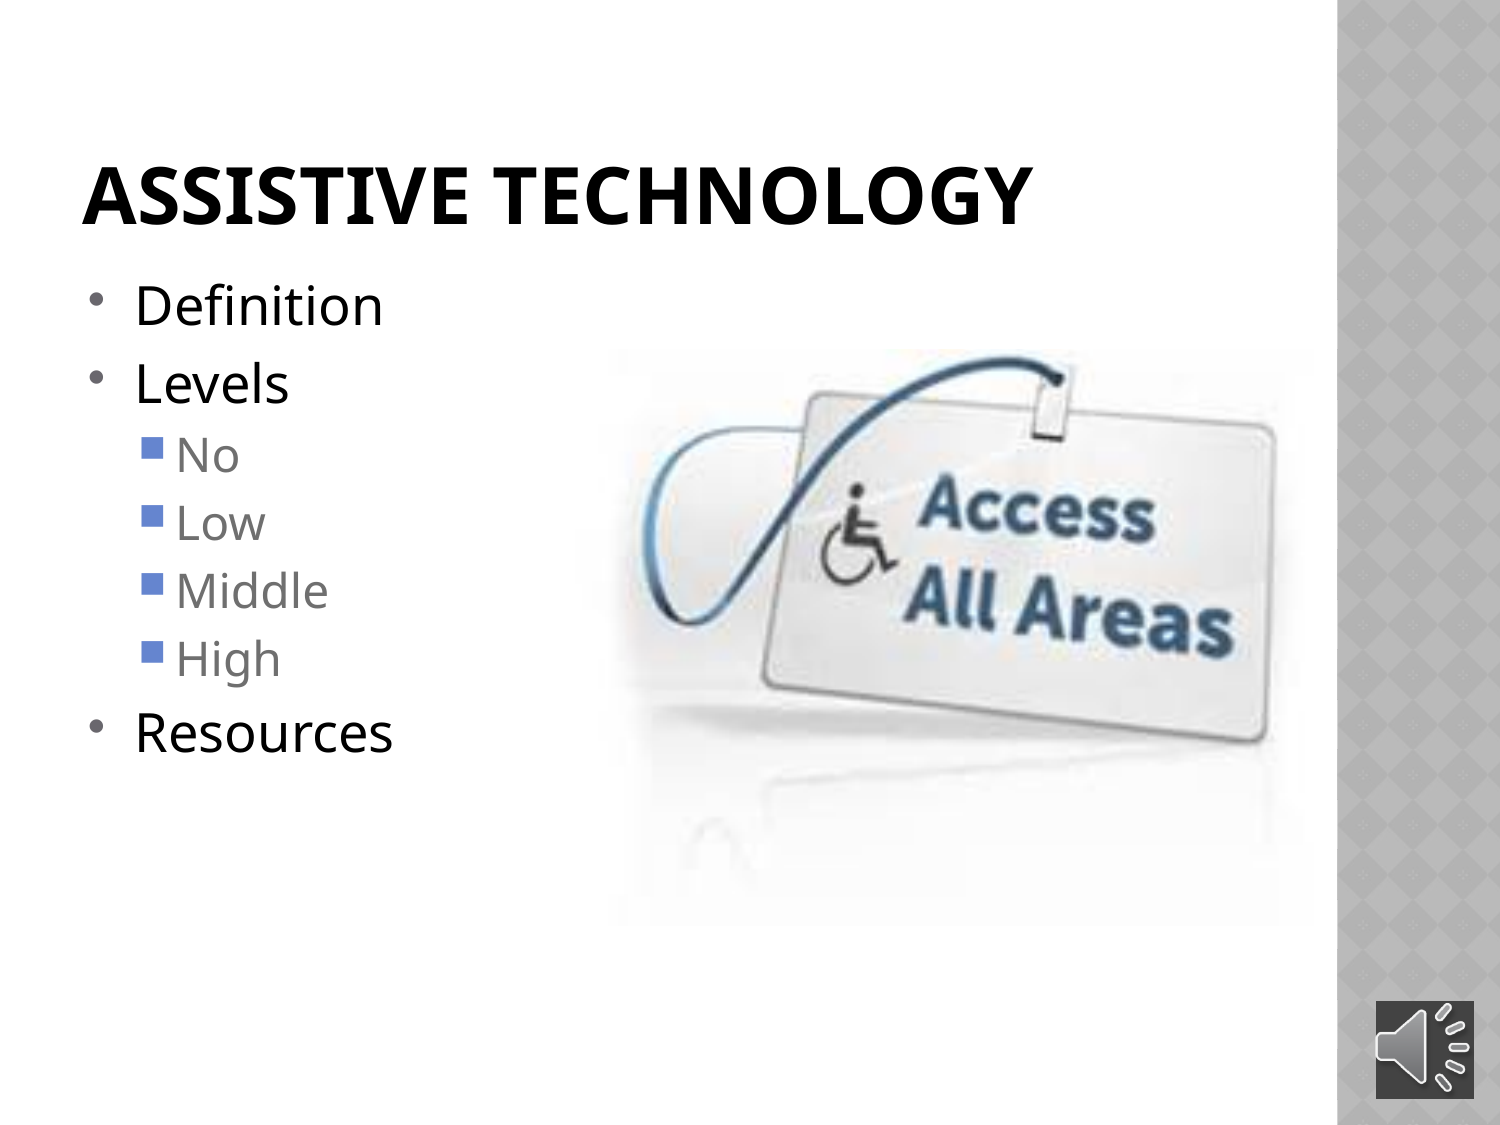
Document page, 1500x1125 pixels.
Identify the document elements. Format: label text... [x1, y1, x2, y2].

list Definition Levels No Low Middle High Resources [75, 264, 1263, 1059]
picture [574, 349, 1314, 927]
picture [1374, 999, 1476, 1101]
title Assistive Technology [75, 52, 1263, 240]
